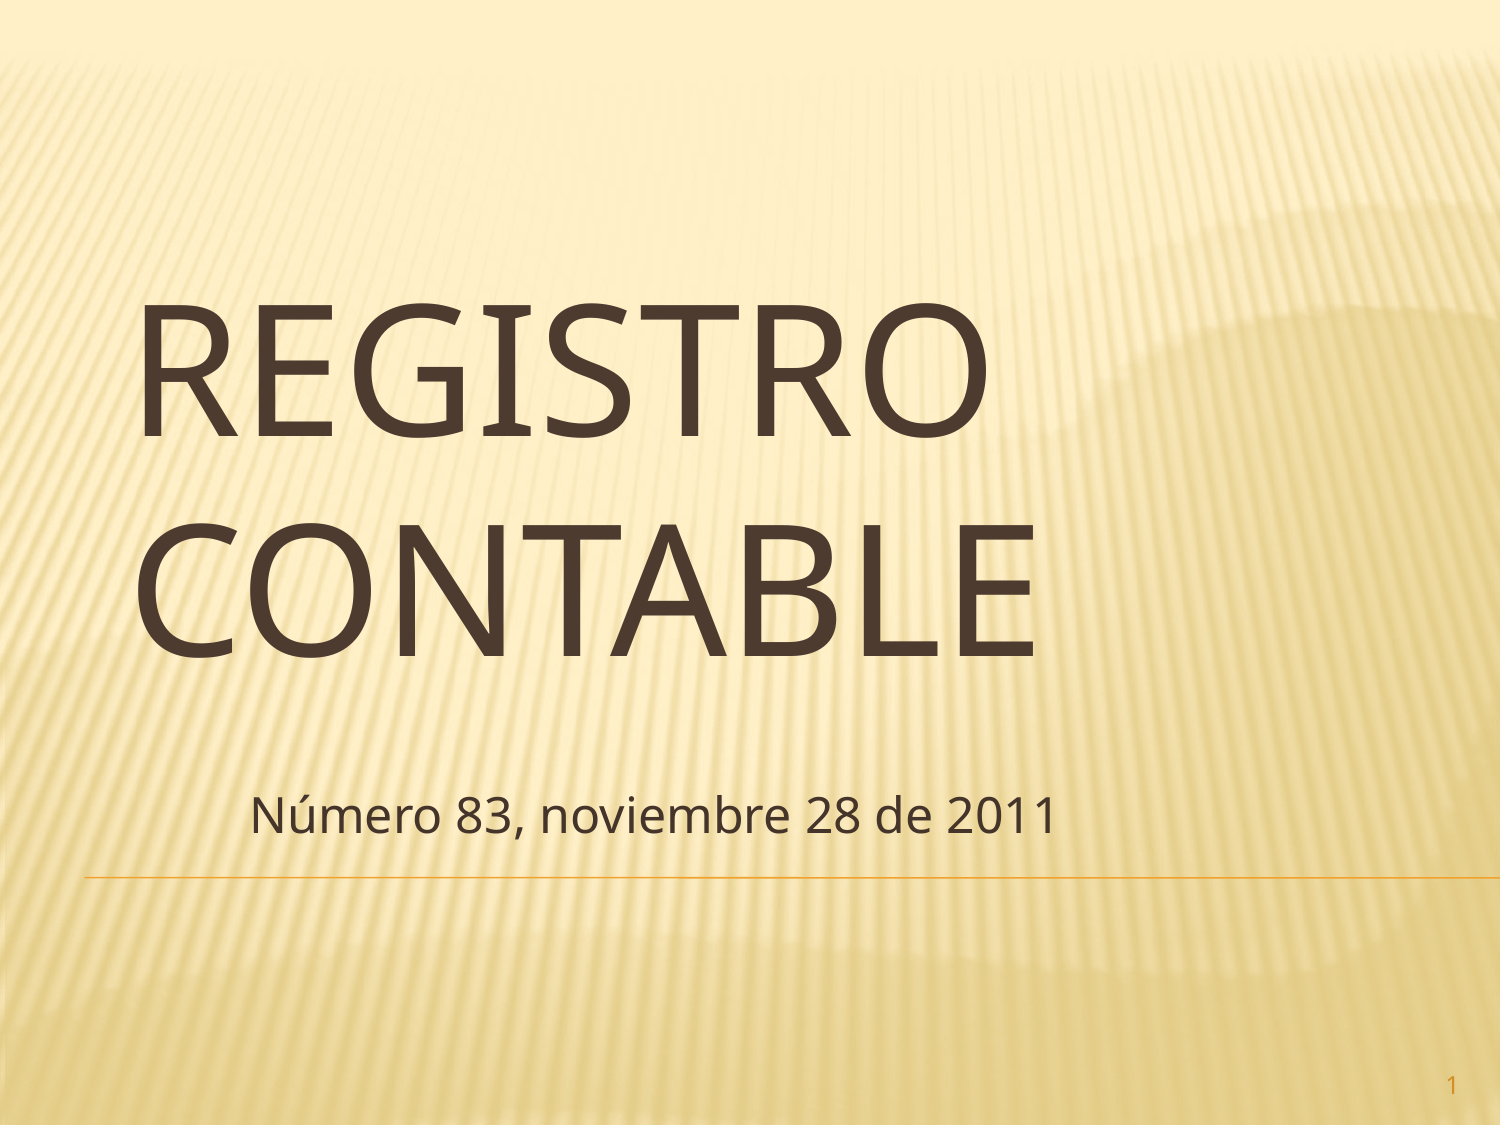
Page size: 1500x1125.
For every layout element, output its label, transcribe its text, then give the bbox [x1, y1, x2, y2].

title Registro contable [112, 246, 1388, 704]
slide_number 1 [1350, 1061, 1475, 1103]
subtitle Número 83, noviembre 28 de 2011 [234, 750, 1285, 851]
